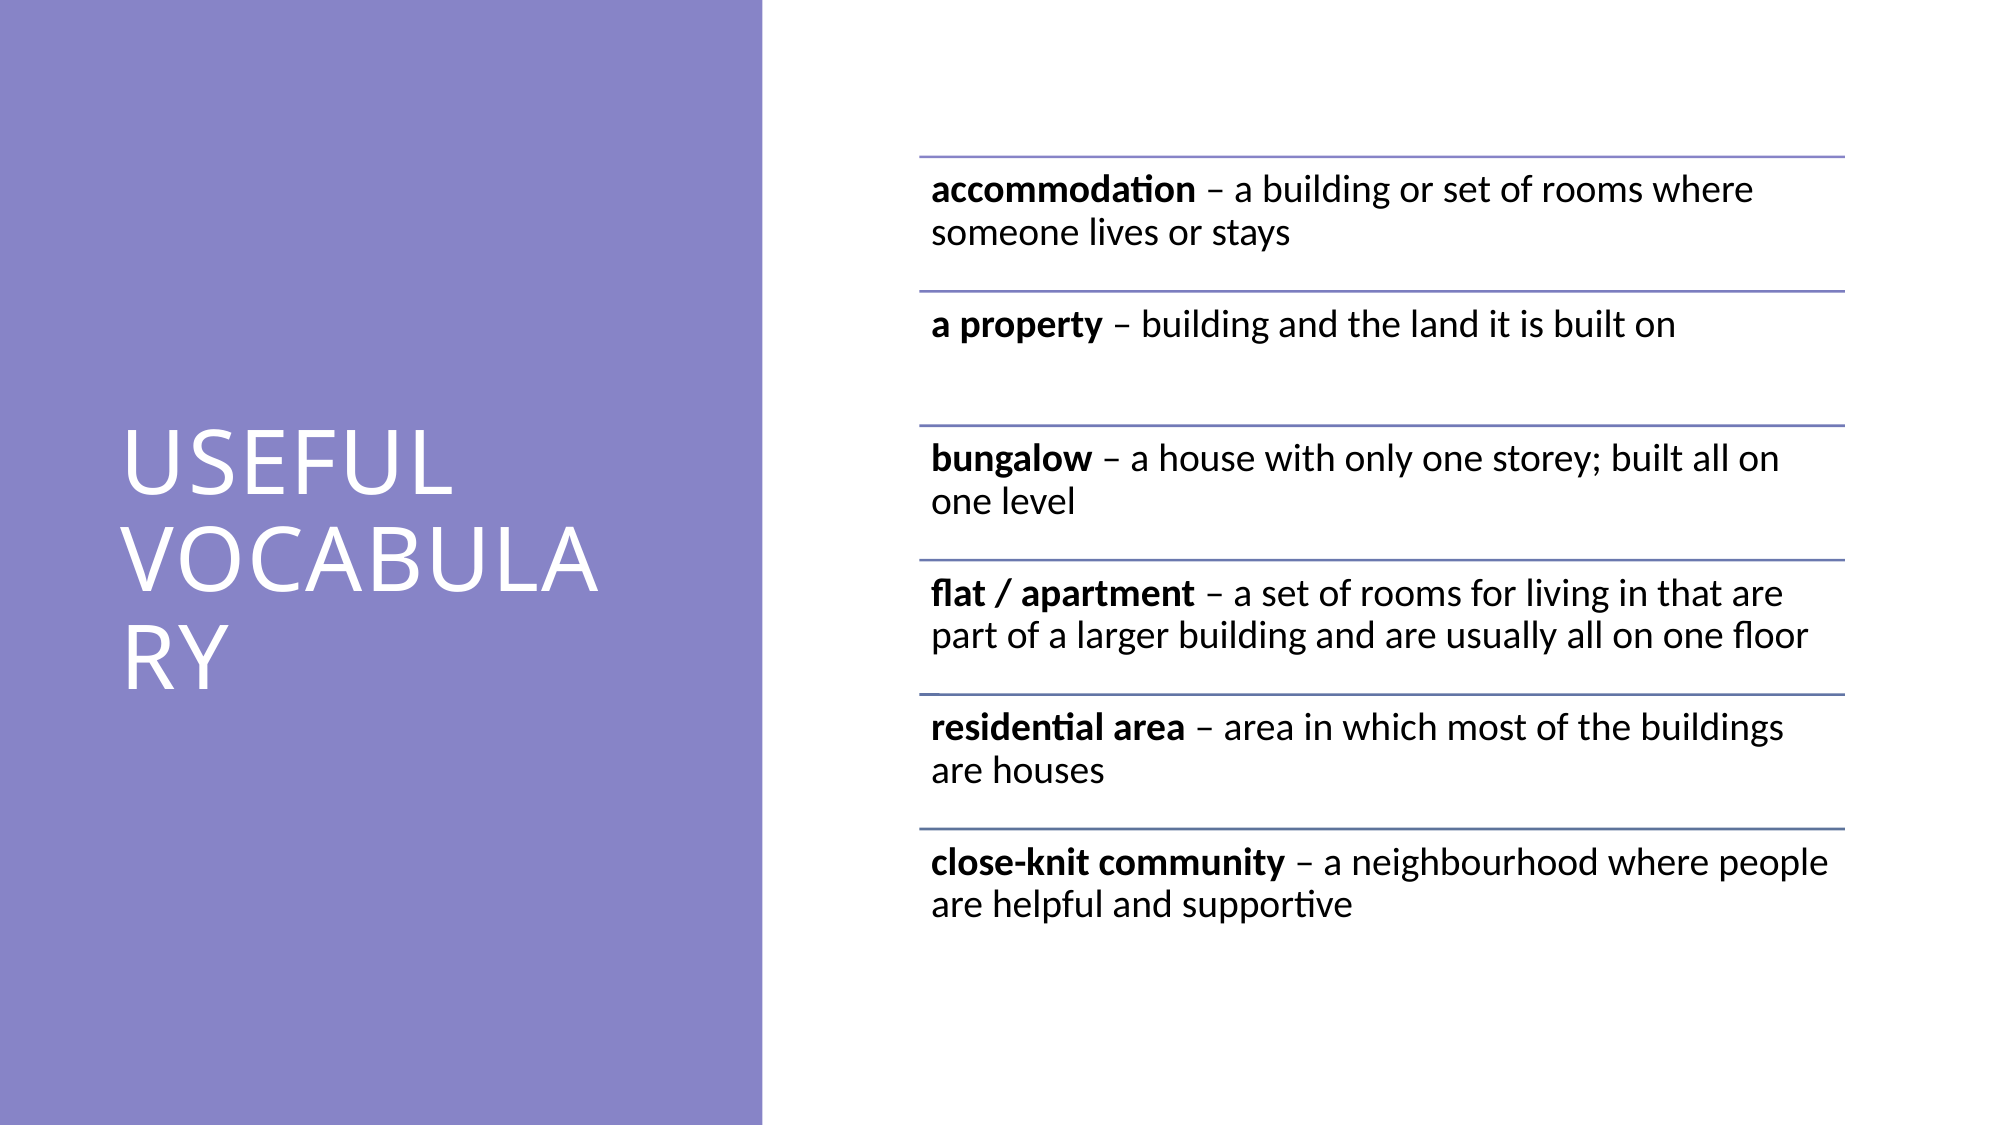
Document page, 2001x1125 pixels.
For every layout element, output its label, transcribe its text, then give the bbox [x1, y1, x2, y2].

text_box [0, 0, 764, 1125]
title USEFUL VOCABULARY [105, 105, 666, 1020]
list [918, 156, 1845, 964]
